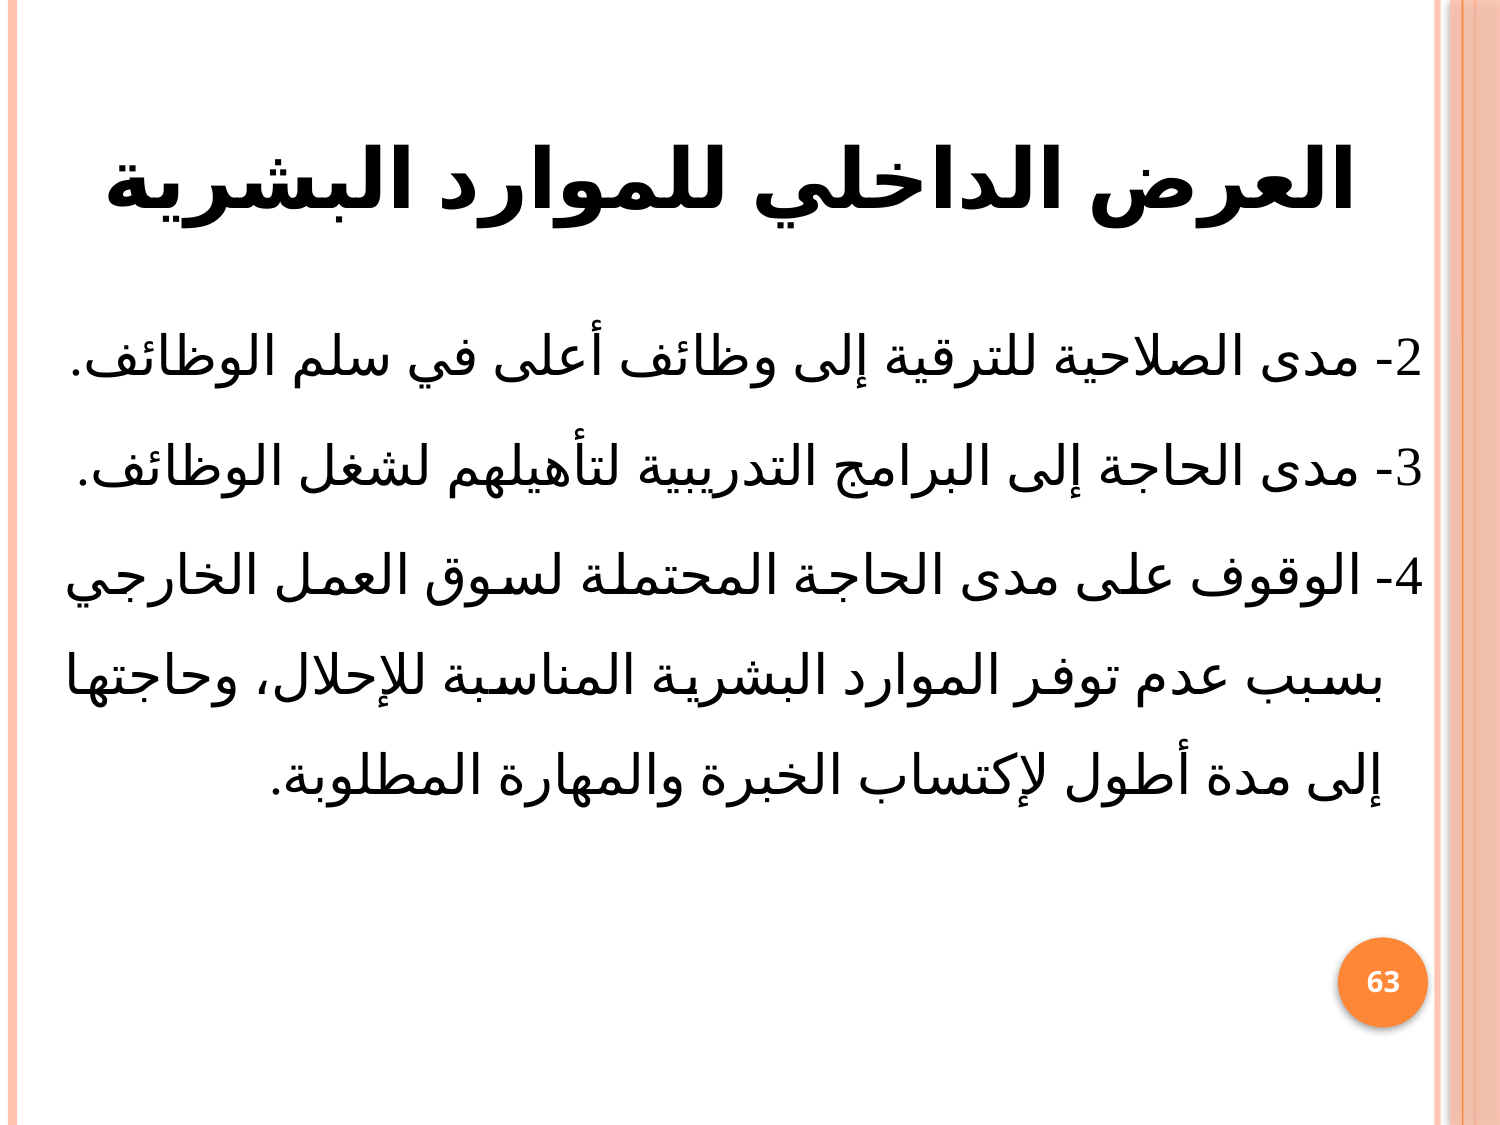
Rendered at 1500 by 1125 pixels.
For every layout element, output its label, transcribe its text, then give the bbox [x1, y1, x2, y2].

list 2- مدى الصلاحية للترقية إلى وظائف أعلى في سلم الوظائف. 3- مدى الحاجة إلى البرامج التدريبية لتأهيلهم لشغل الوظائف. 4- الوقوف على مدى الحاجة المحتملة لسوق العمل الخارجي بسبب عدم توفر الموارد البشرية المناسبة للإحلال، وحاجتها إلى مدة أطول لإكتساب الخبرة والمهارة المطلوبة. [50, 312, 1438, 1062]
slide_number 63 [1333, 940, 1434, 1027]
title العرض الداخلي للموارد البشرية [75, 45, 1388, 233]
